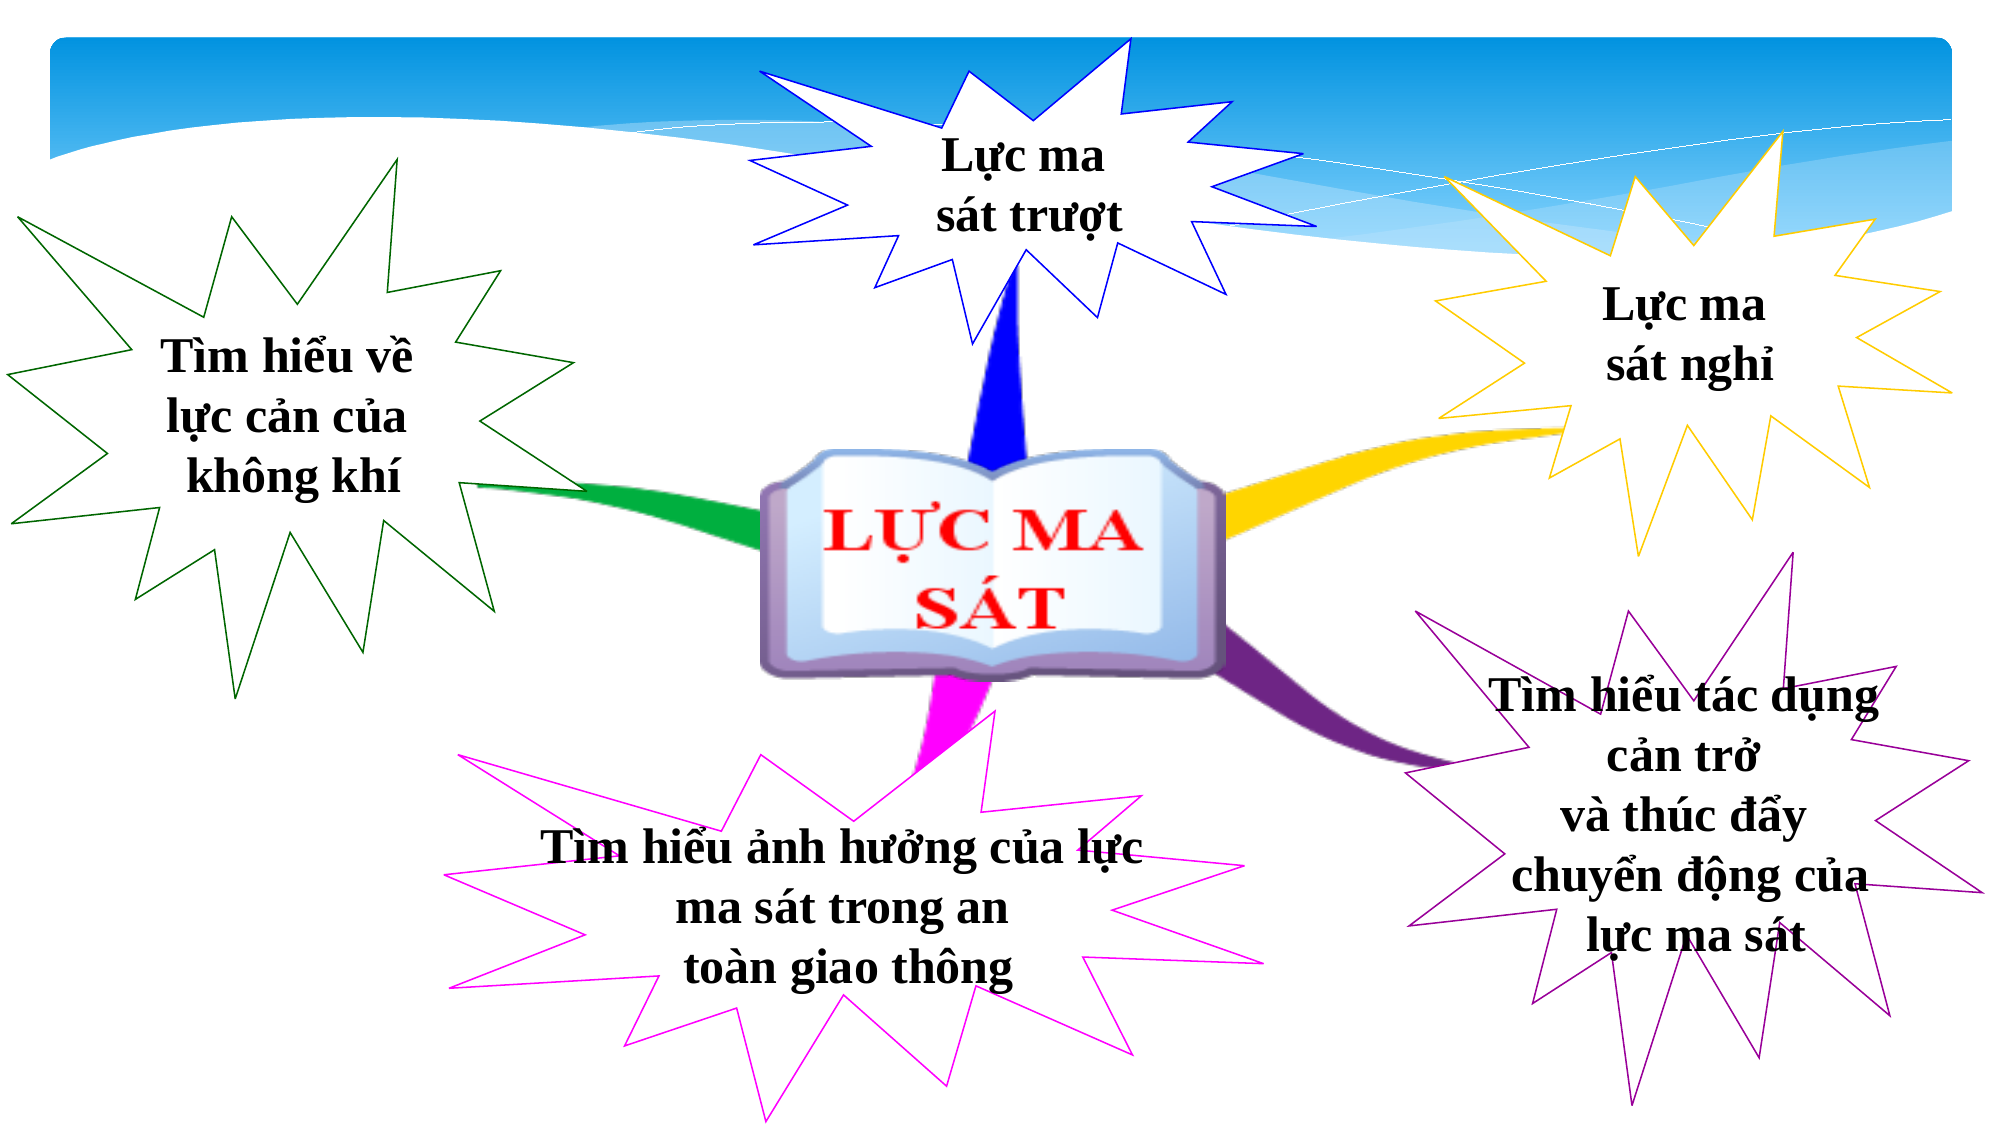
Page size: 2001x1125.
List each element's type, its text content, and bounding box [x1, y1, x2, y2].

text_box Tìm hiểu ảnh hưởng của lực ma sát trong an toàn giao thông [443, 754, 1264, 1122]
text_box Lực ma sát trượt [749, 38, 1317, 318]
text_box Lực ma sát nghỉ [1435, 131, 1953, 520]
picture [404, 211, 1649, 917]
text_box Tìm hiểu tác dụng cản trở và thúc đẩy chuyển động của lực ma sát [1409, 552, 1983, 1106]
text_box Tìm hiểu về lực cản của không khí [7, 159, 574, 699]
